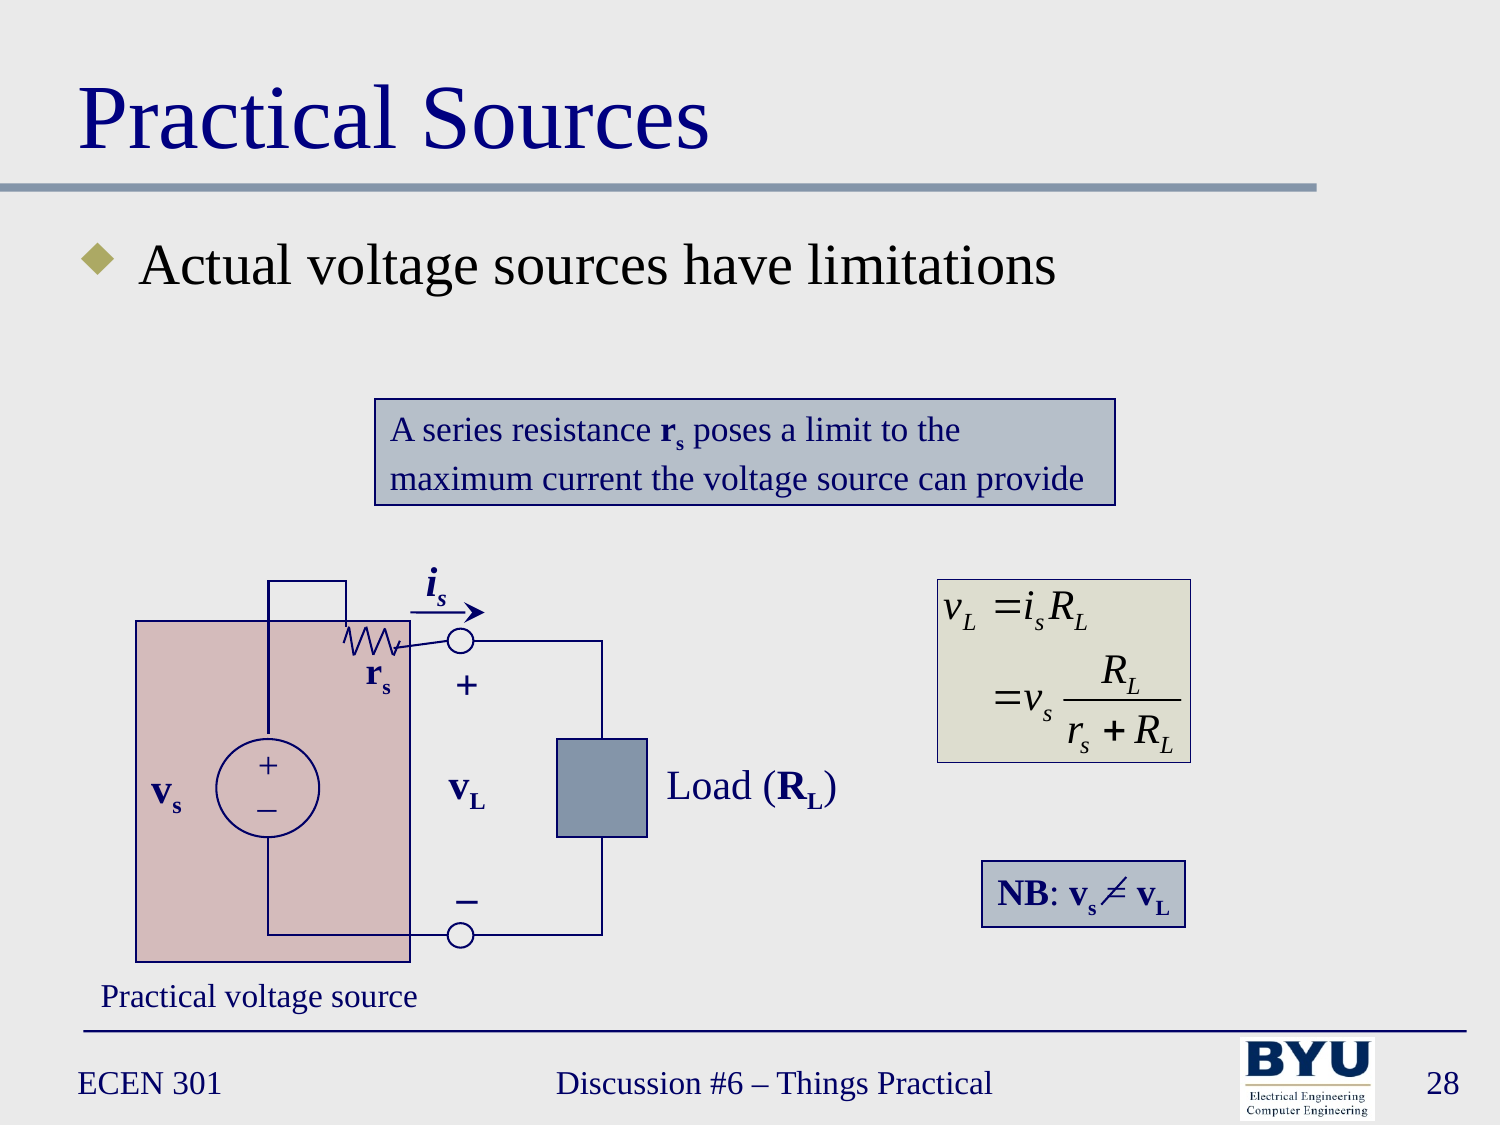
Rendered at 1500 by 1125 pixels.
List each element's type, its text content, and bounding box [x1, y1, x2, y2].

slide_number 28 [1162, 1049, 1476, 1113]
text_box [979, 860, 1188, 924]
picture [1240, 1037, 1375, 1049]
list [937, 579, 1192, 763]
text_box [66, 218, 1438, 450]
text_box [84, 547, 854, 1022]
footer Discussion #6 – Things Practical [487, 1049, 1063, 1113]
text_box A series resistance rs poses a limit to the maximum current the voltage source can provide [374, 398, 1115, 505]
title Practical Sources [62, 24, 1438, 176]
slide_number ECEN 301 [62, 1049, 388, 1113]
picture [1240, 1113, 1375, 1121]
